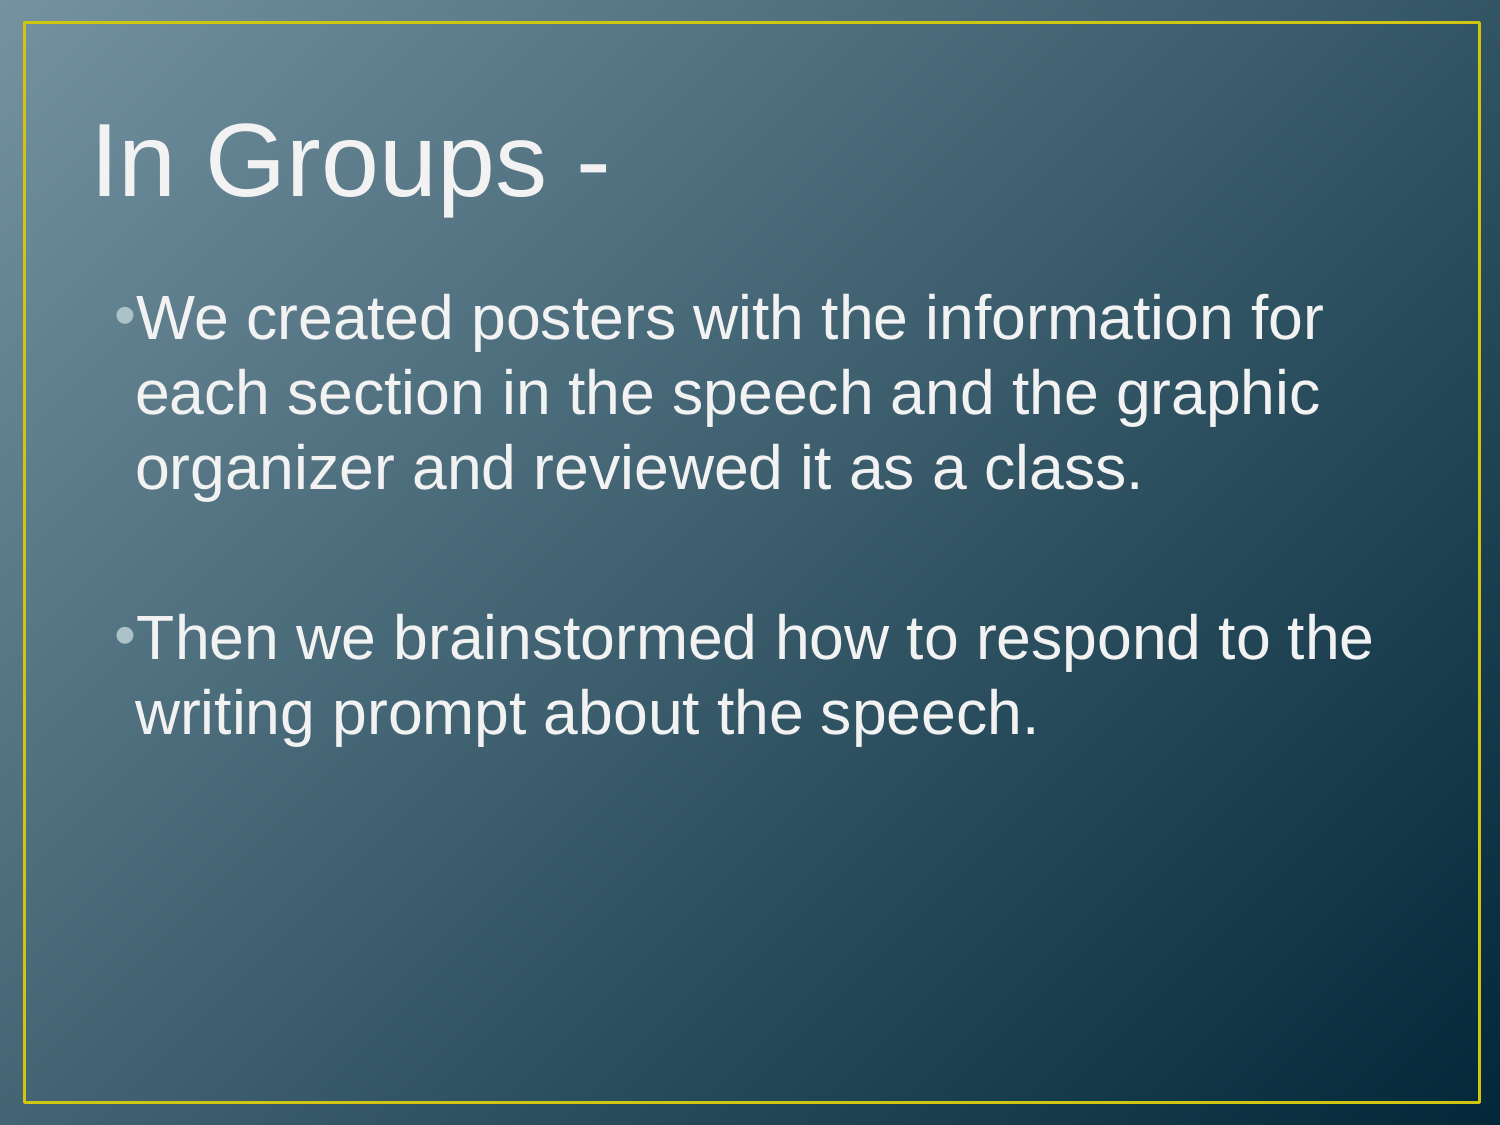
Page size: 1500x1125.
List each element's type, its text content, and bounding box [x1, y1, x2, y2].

list We created posters with the information for each section in the speech and the graphic organizer and reviewed it as a class. Then we brainstormed how to respond to the writing prompt about the speech. [75, 262, 1425, 1005]
title In Groups - [75, 45, 1425, 233]
